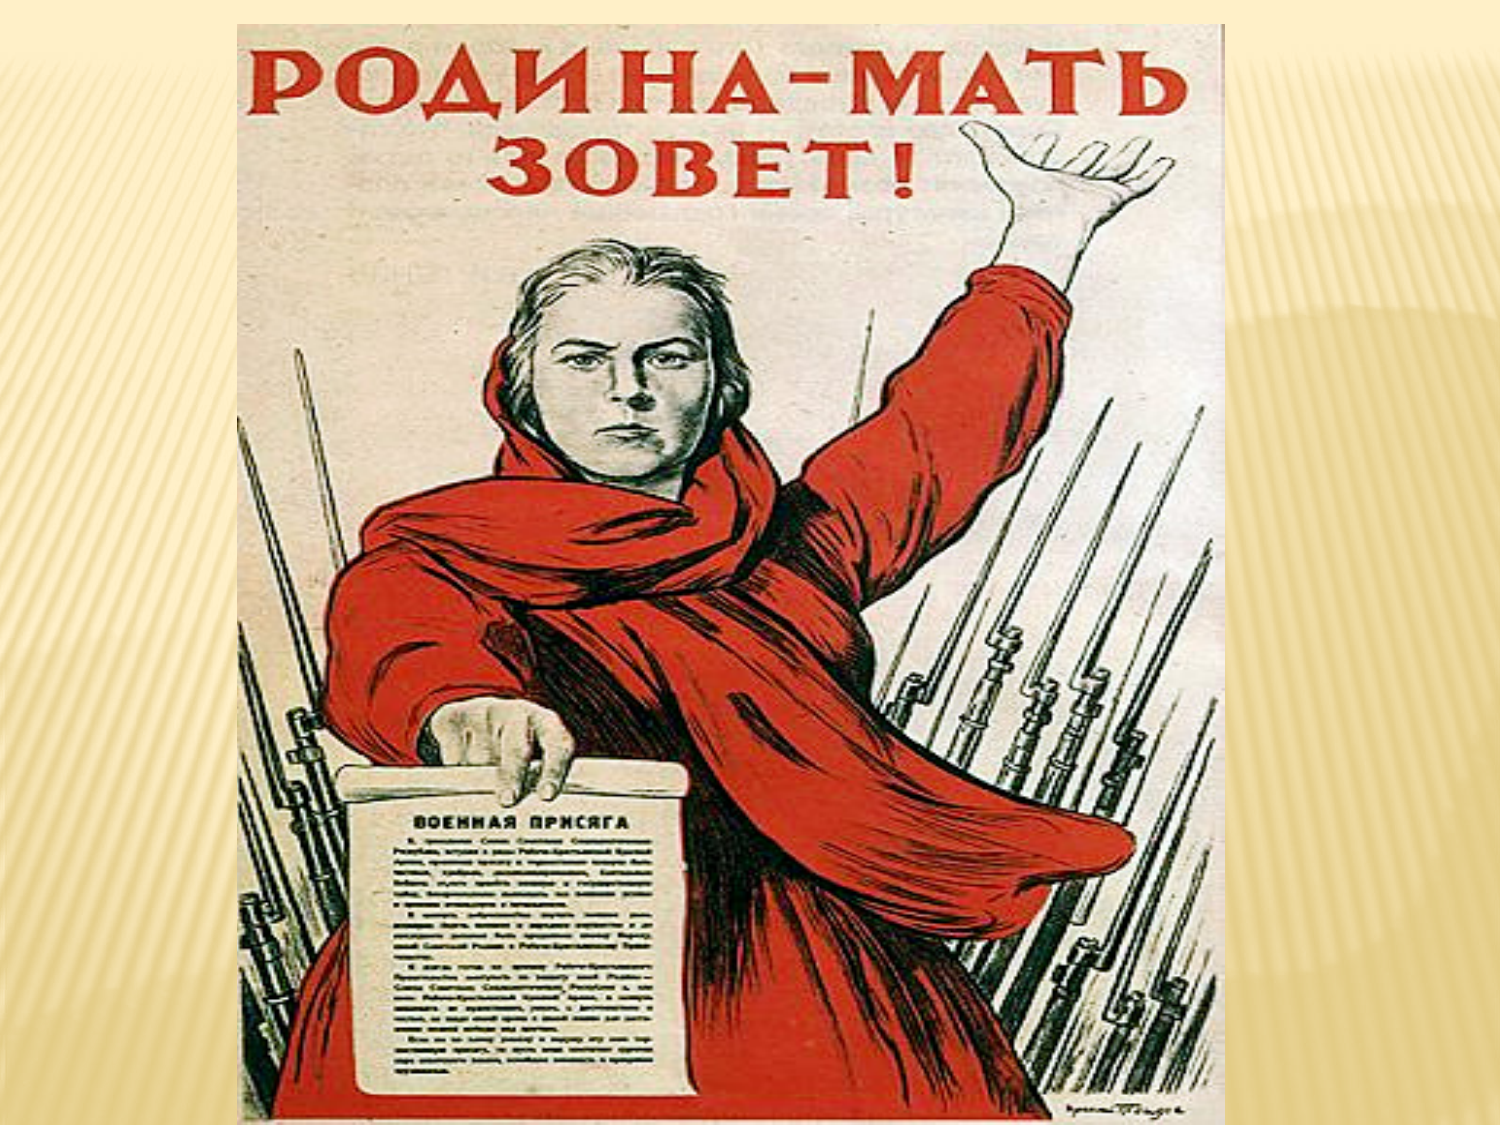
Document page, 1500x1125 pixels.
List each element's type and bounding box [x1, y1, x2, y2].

list [237, 24, 1226, 1125]
